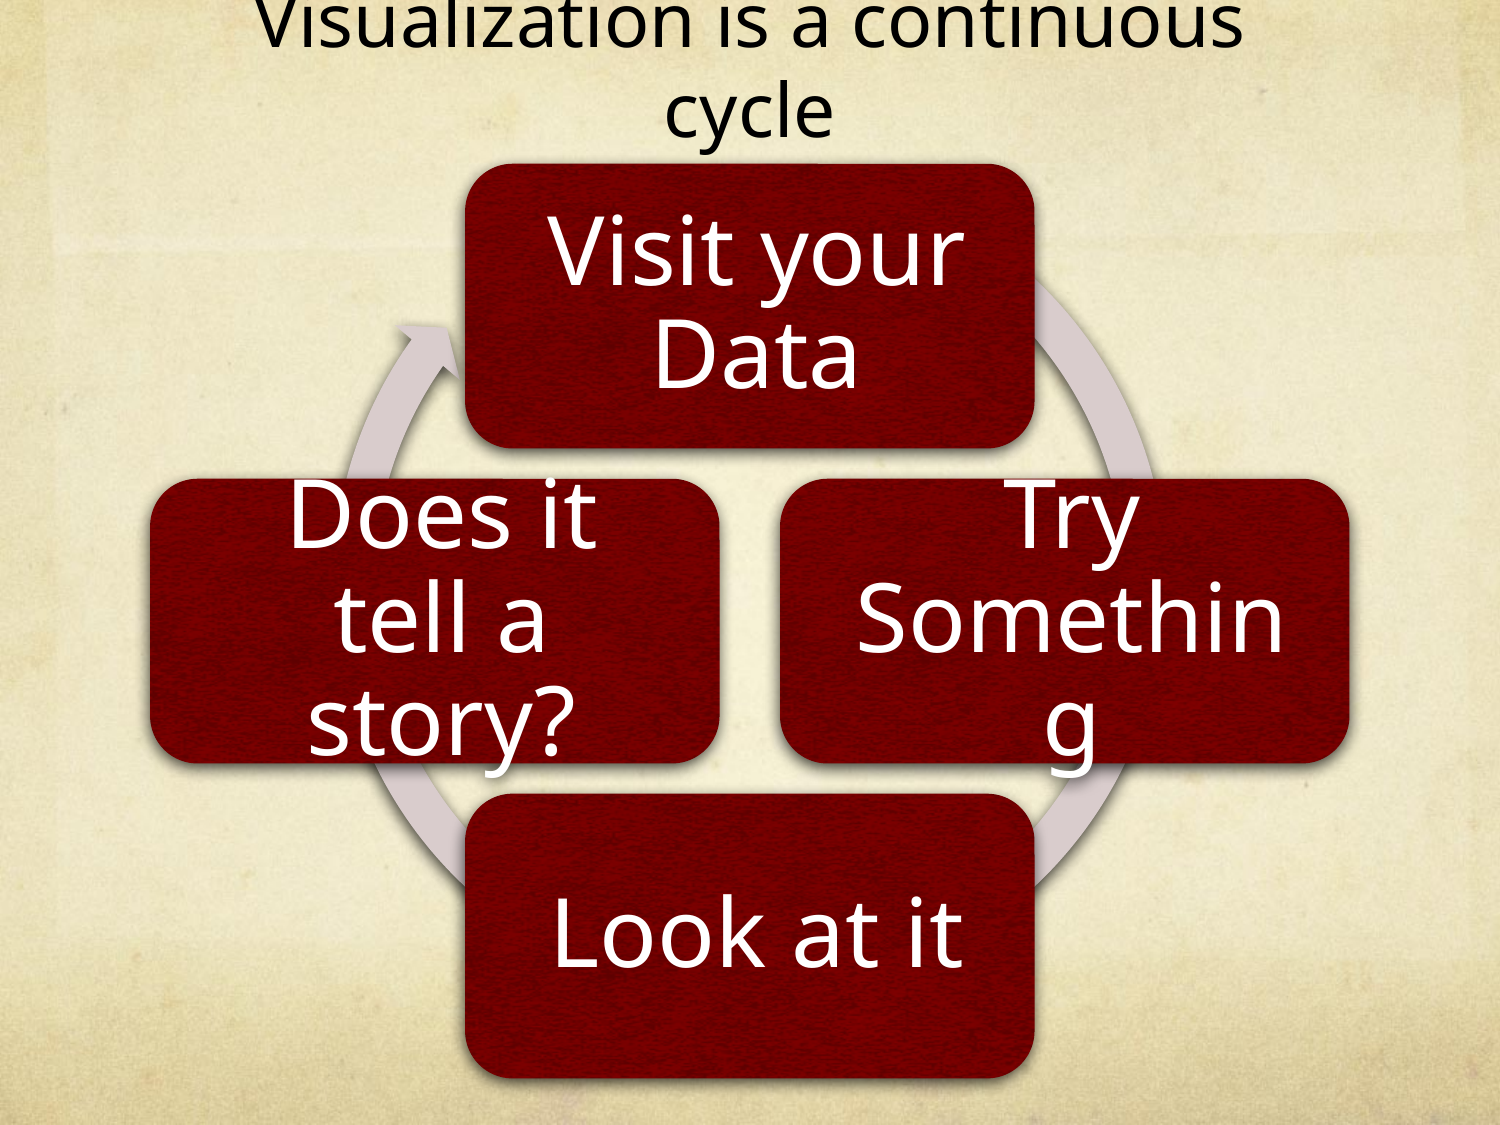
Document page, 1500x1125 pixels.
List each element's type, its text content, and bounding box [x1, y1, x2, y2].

picture [0, 0, 1500, 1125]
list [149, 133, 1351, 1109]
title Visualization is a continuous cycle [150, 11, 1350, 114]
